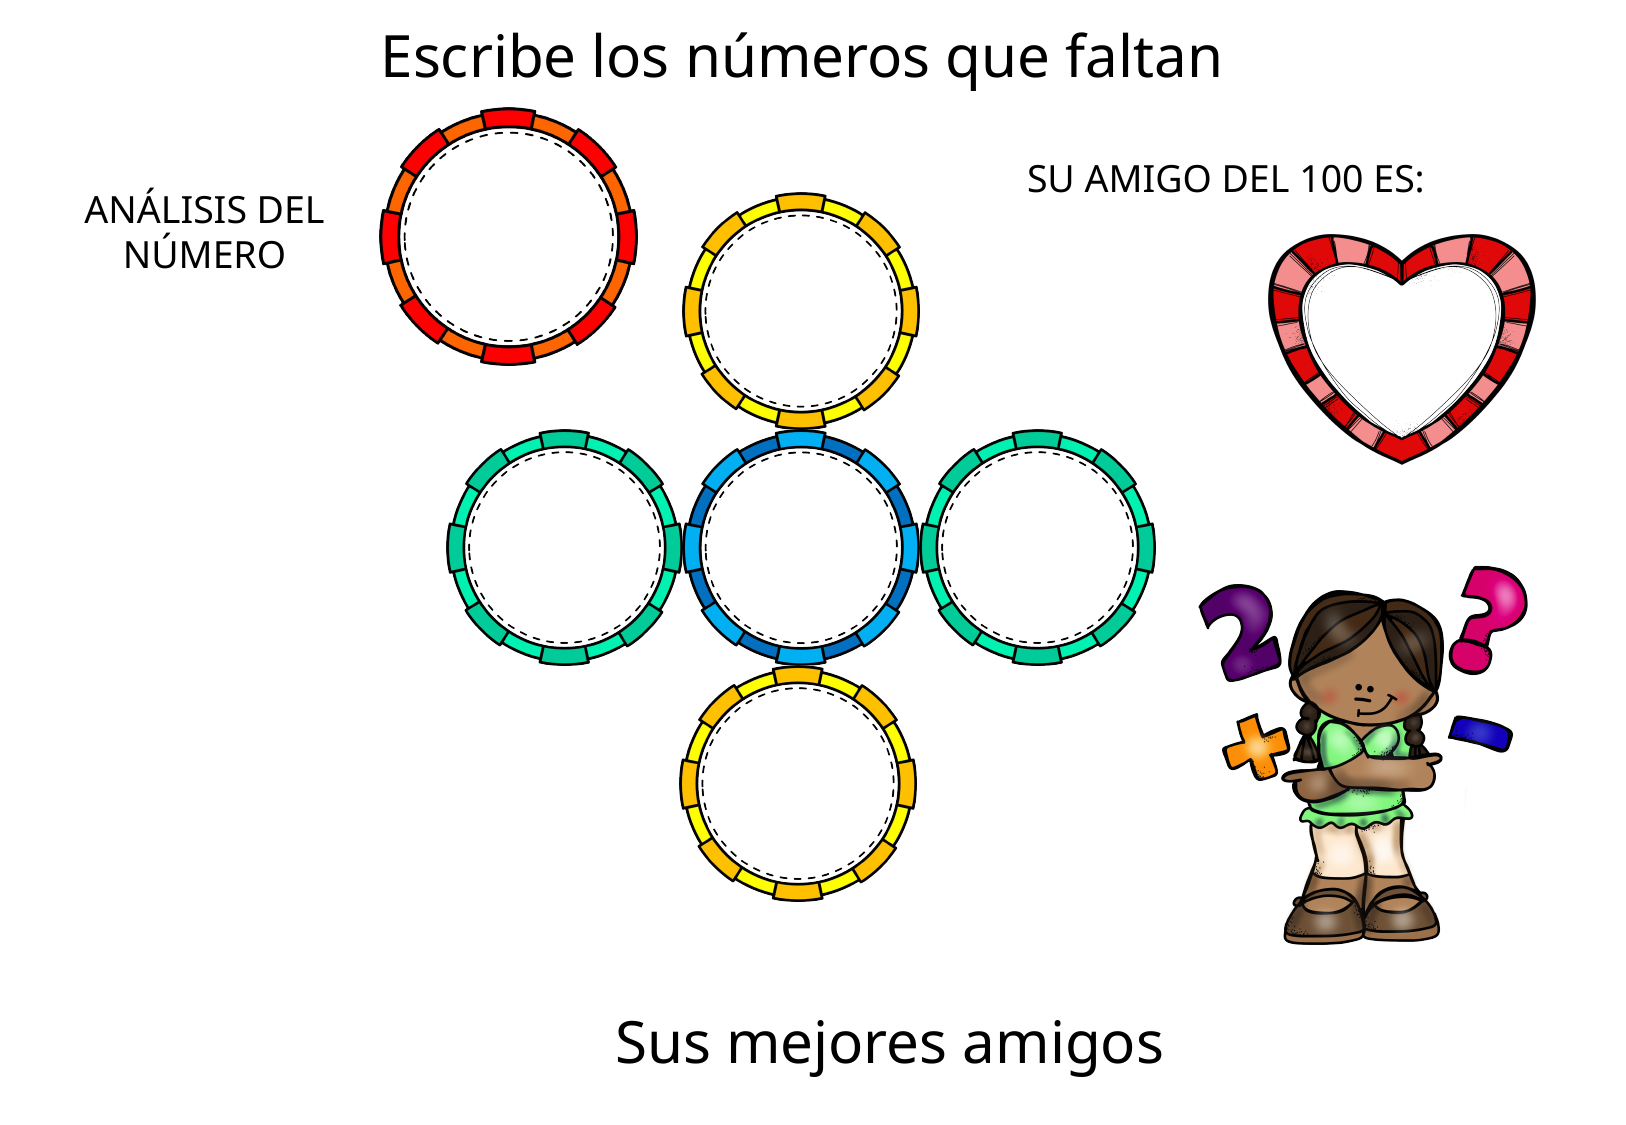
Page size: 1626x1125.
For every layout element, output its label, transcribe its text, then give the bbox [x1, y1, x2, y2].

picture [1193, 562, 1533, 950]
text_box SU AMIGO DEL 100 ES: [1012, 148, 1450, 208]
text_box ANÁLISIS DEL NÚMERO [69, 178, 340, 284]
text_box Escribe los números que faltan [365, 11, 1239, 97]
picture [446, 192, 1156, 902]
text_box Sus mejores amigos [600, 997, 1180, 1083]
picture [1264, 231, 1540, 467]
picture [379, 107, 638, 366]
